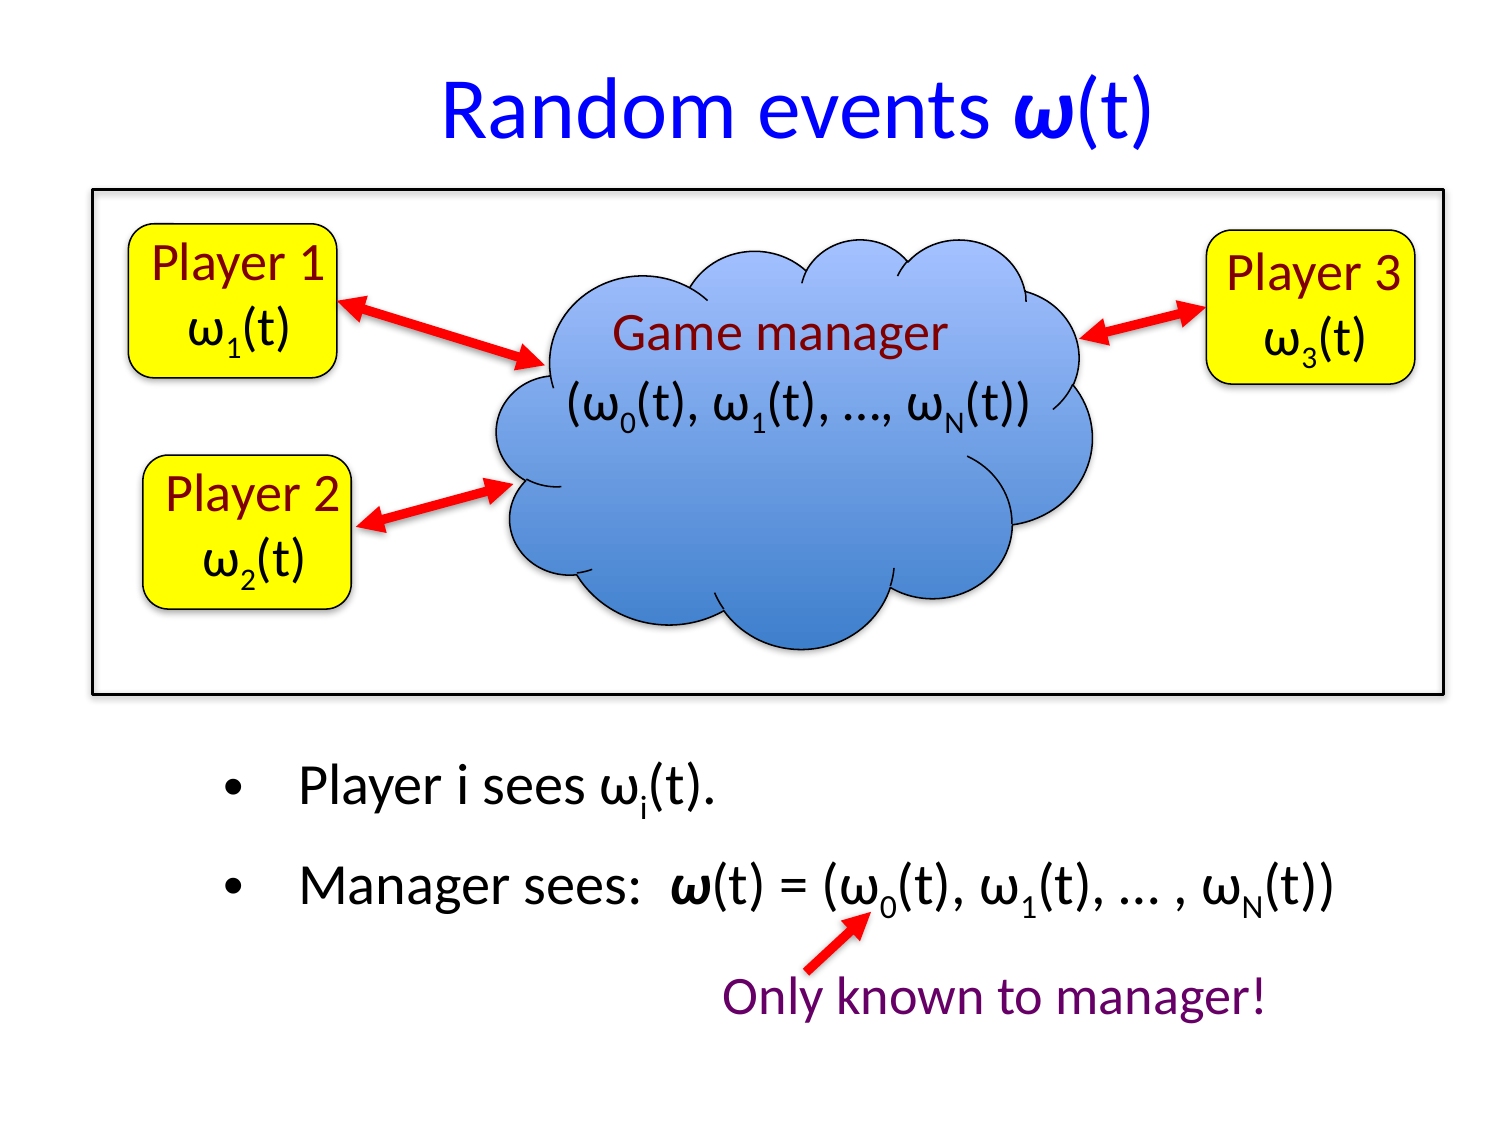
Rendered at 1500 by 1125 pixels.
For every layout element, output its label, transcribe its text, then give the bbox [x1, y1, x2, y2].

text_box Player 2 ω2(t) [150, 450, 356, 604]
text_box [336, 300, 546, 366]
text_box Only known to manager! [707, 953, 1284, 1033]
text_box Random events ω(t) [425, 43, 1172, 163]
text_box (ω0(t), ω1(t), …, ωΝ(t)) [551, 358, 1048, 448]
text_box Player 1 ω1(t) [136, 218, 342, 373]
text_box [805, 911, 872, 973]
text_box Game manager [597, 289, 966, 358]
text_box Player i sees ωi(t). Manager sees: ω(t) = (ω0(t), ω1(t), … , ωN(t)) [208, 704, 1373, 953]
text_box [1078, 306, 1207, 339]
text_box [142, 461, 150, 603]
text_box Player 3 ω3(t) [1212, 228, 1418, 383]
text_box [357, 483, 514, 524]
text_box [92, 189, 1445, 695]
text_box [151, 604, 343, 610]
text_box [1205, 238, 1212, 376]
